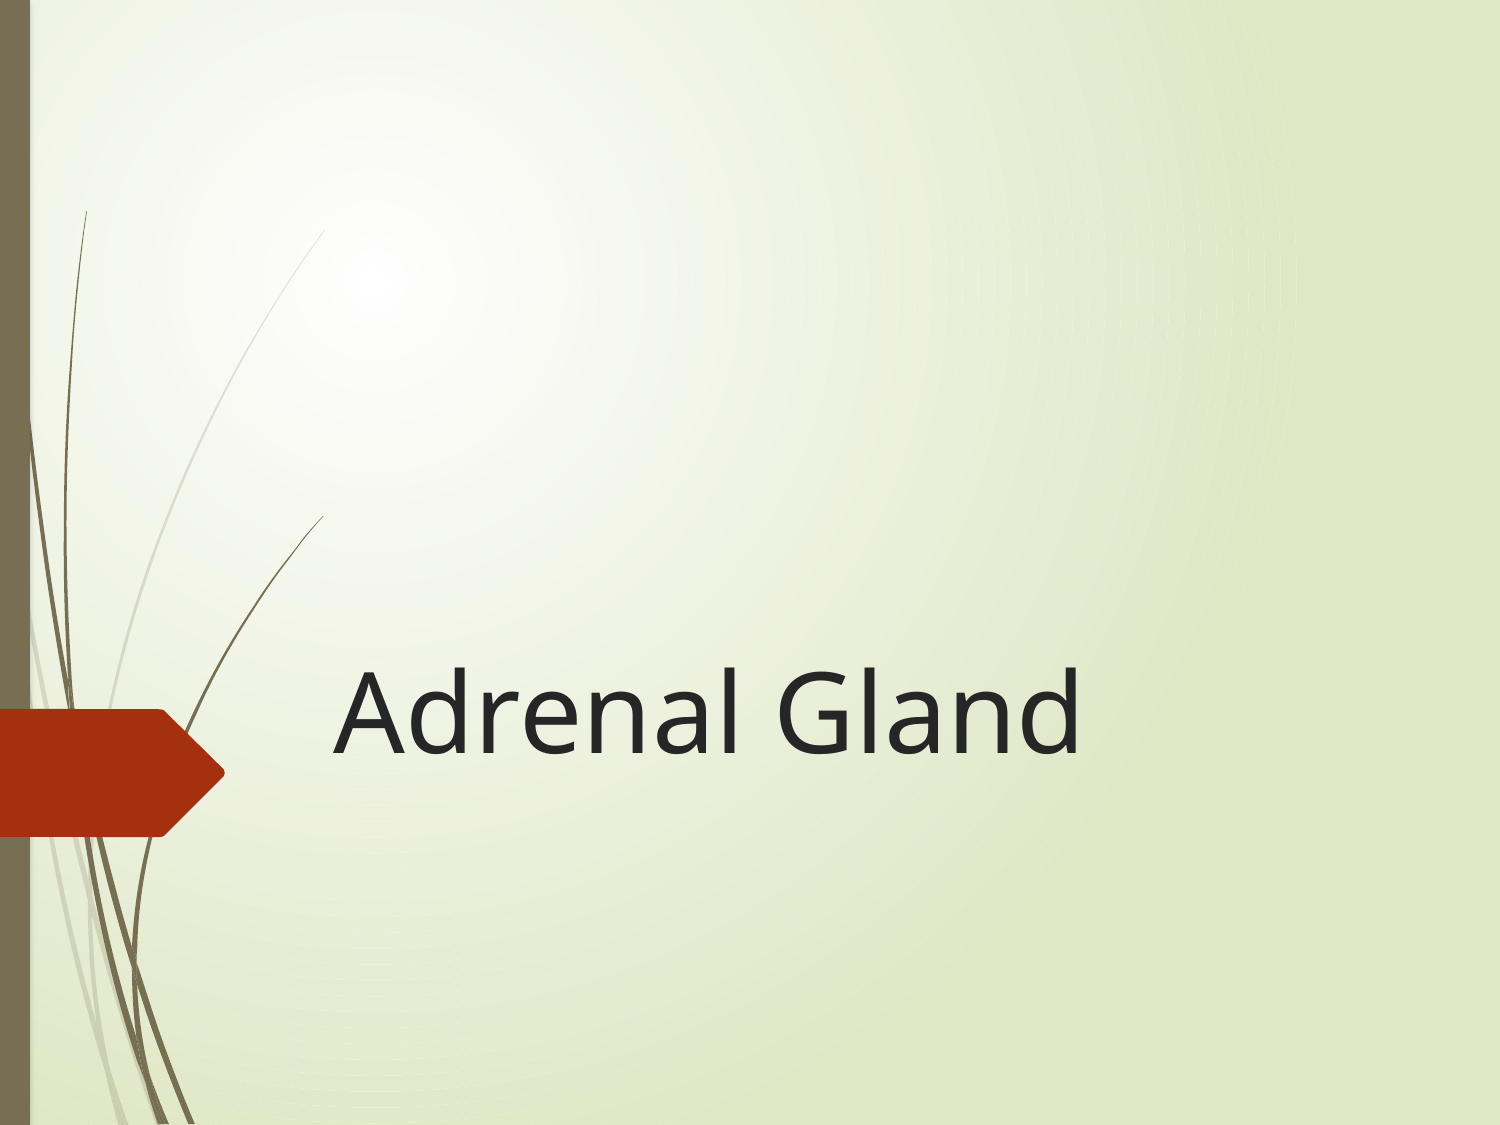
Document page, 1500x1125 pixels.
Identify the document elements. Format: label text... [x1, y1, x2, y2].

title Adrenal Gland [318, 412, 1402, 784]
